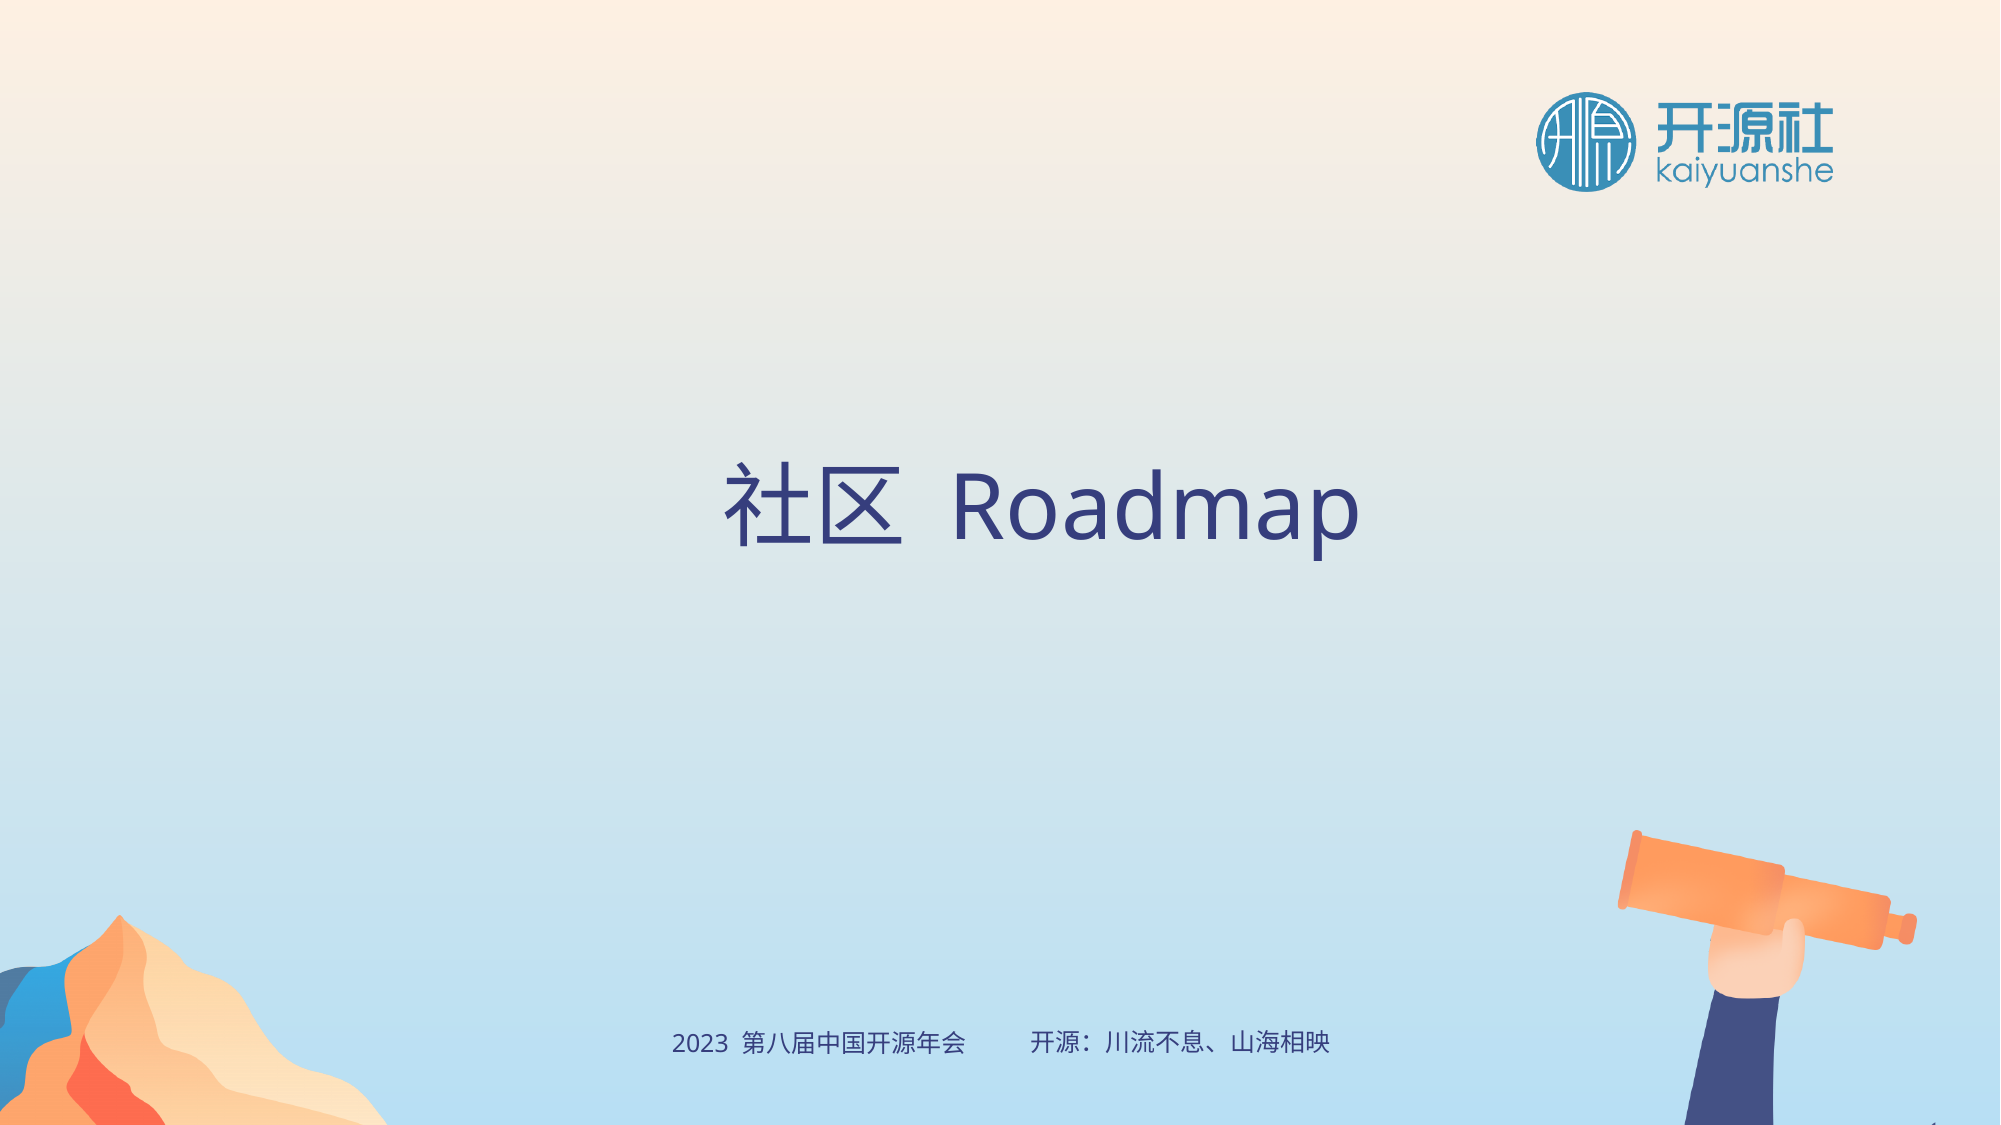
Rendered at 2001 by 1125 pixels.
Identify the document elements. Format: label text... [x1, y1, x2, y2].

picture [1617, 798, 1936, 1125]
text_box 开源：川流不息、山海相映 [999, 1018, 1362, 1064]
picture [1536, 92, 1833, 193]
picture [0, 915, 520, 1125]
text_box 2023 第八届中国开源年会 [612, 1020, 1026, 1065]
text_box 社区 Roadmap [333, 349, 1754, 613]
